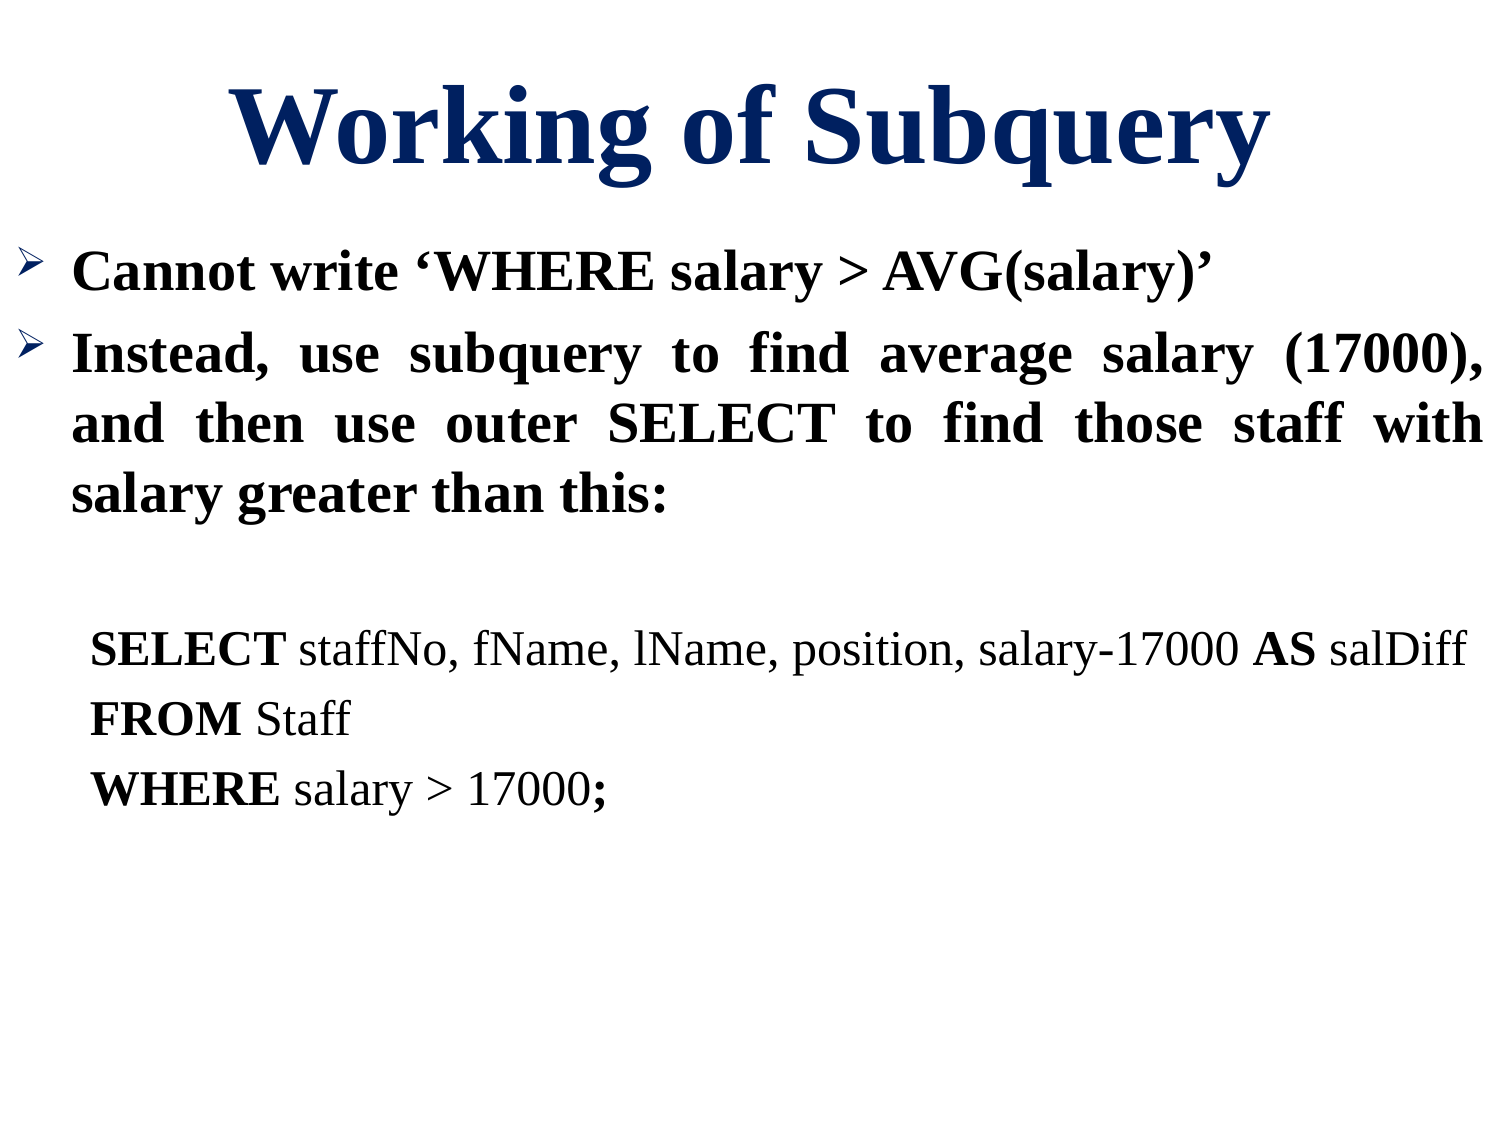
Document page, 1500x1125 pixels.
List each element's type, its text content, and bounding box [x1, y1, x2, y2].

title Working of Subquery [0, 37, 1500, 200]
text_box Cannot write ‘WHERE salary > AVG(salary)’ Instead, use subquery to find average salary (17000), and then use outer SELECT to find those staff with salary greater than this: SELECT staffNo, fName, lName, position, salary-17000 AS salDiff FROM Staff WHERE salary > 17000; [0, 224, 1500, 1125]
